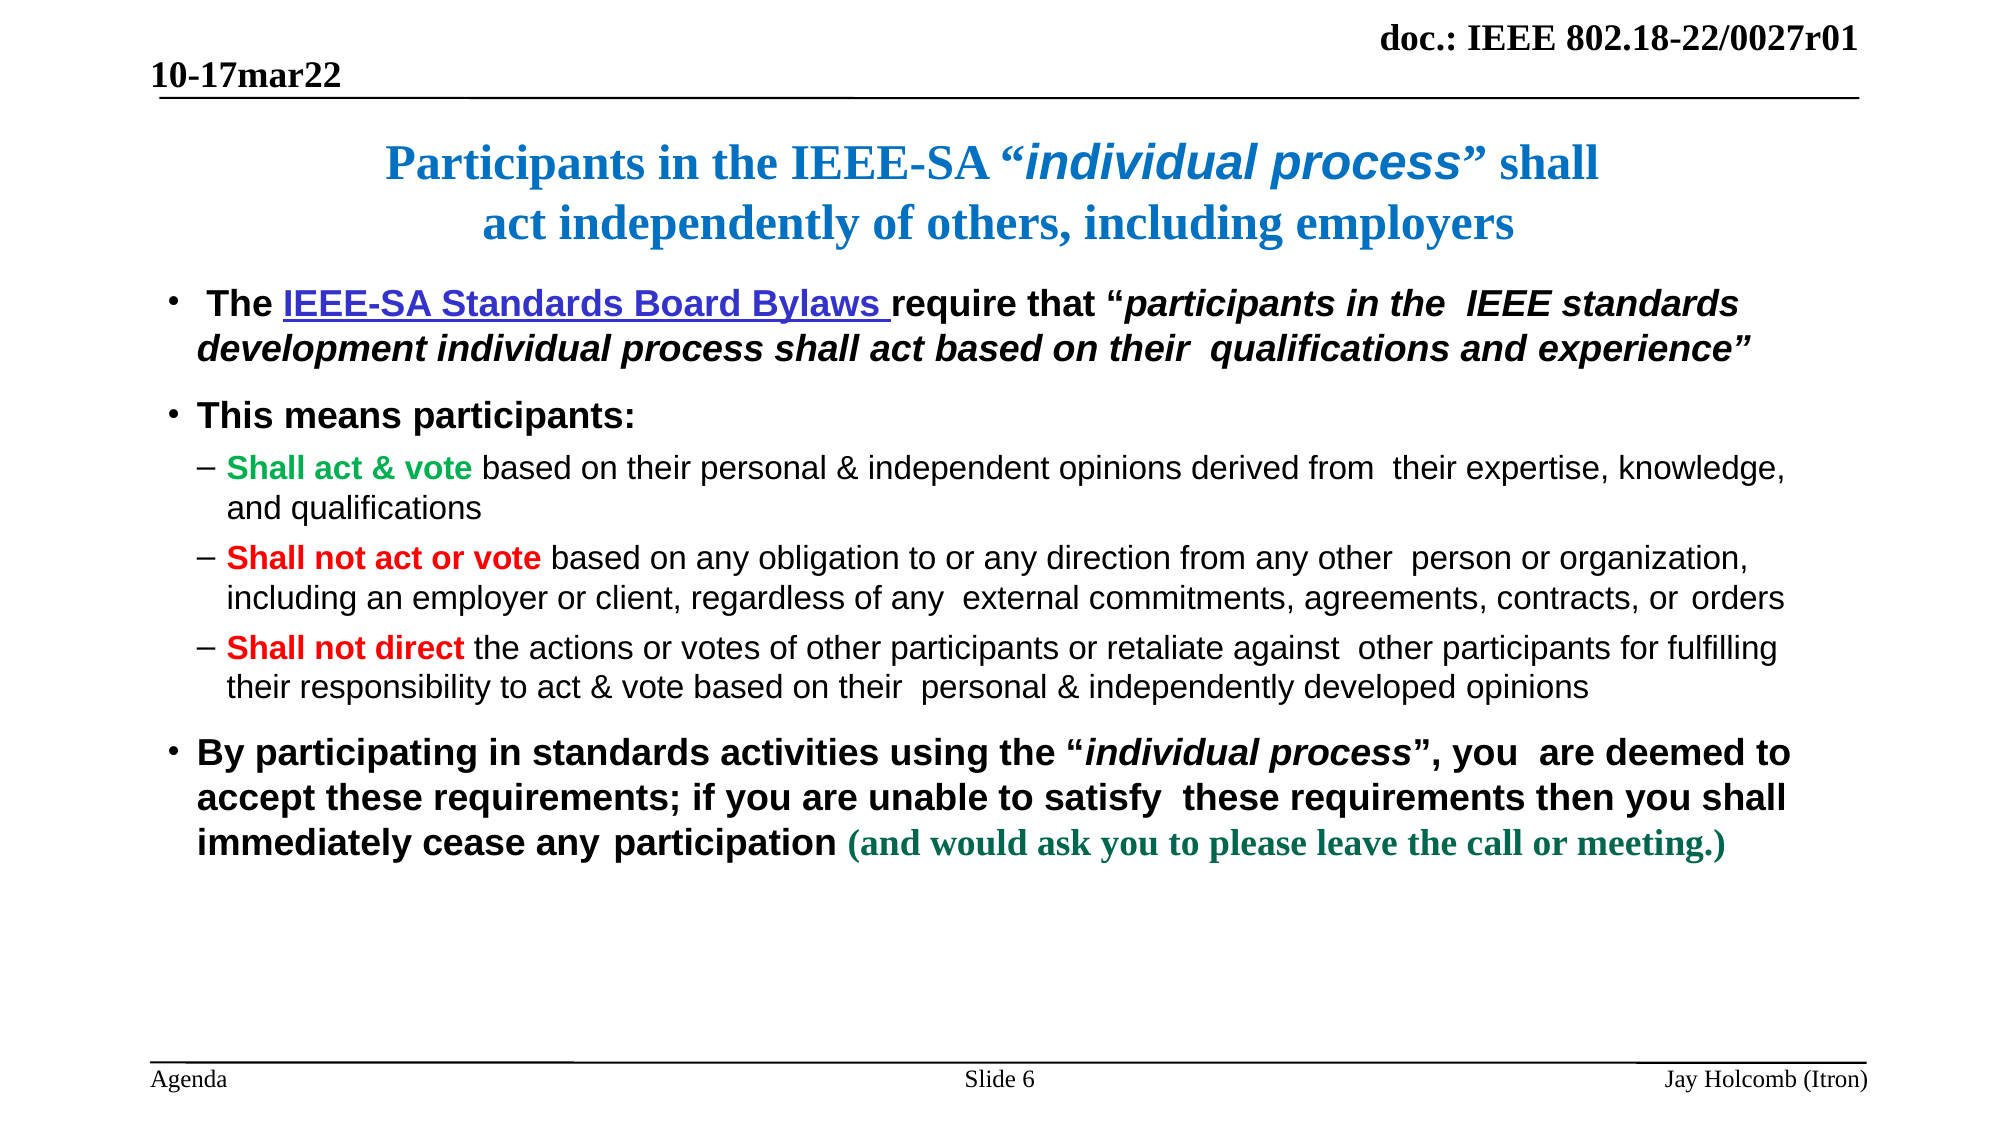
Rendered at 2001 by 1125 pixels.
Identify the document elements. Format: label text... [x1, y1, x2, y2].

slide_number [149, 49, 651, 95]
title Participants in the IEEE-SA “individual process” shall act independently of others, including employers [360, 104, 1637, 270]
footer Jay Holcomb (Itron) [1171, 1061, 1869, 1093]
list The IEEE-SA Standards Board Bylaws require that “participants in the IEEE standards development individual process shall act based on their qualifications and experience” This means participants: Shall act & vote based on their personal & independent opinions derived from their expertise, knowledge, and qualifications Shall not act or vote based on any obligation to or any direction from any other person or organization, including an employer or client, regardless of any external commitments, agreements, contracts, or orders Shall not direct the actions or votes of other participants or retaliate against other participants for fulfilling their responsibility to act & vote based on their personal & independently developed opinions By participating in standards activities using the “individual process”, you are deemed to accept these requirements; if you are unable to satisfy these requirements then you shall immediately cease any participation (and would ask you to please leave the call or meeting.) [149, 270, 1869, 947]
slide_number Slide 6 [933, 1061, 1067, 1123]
